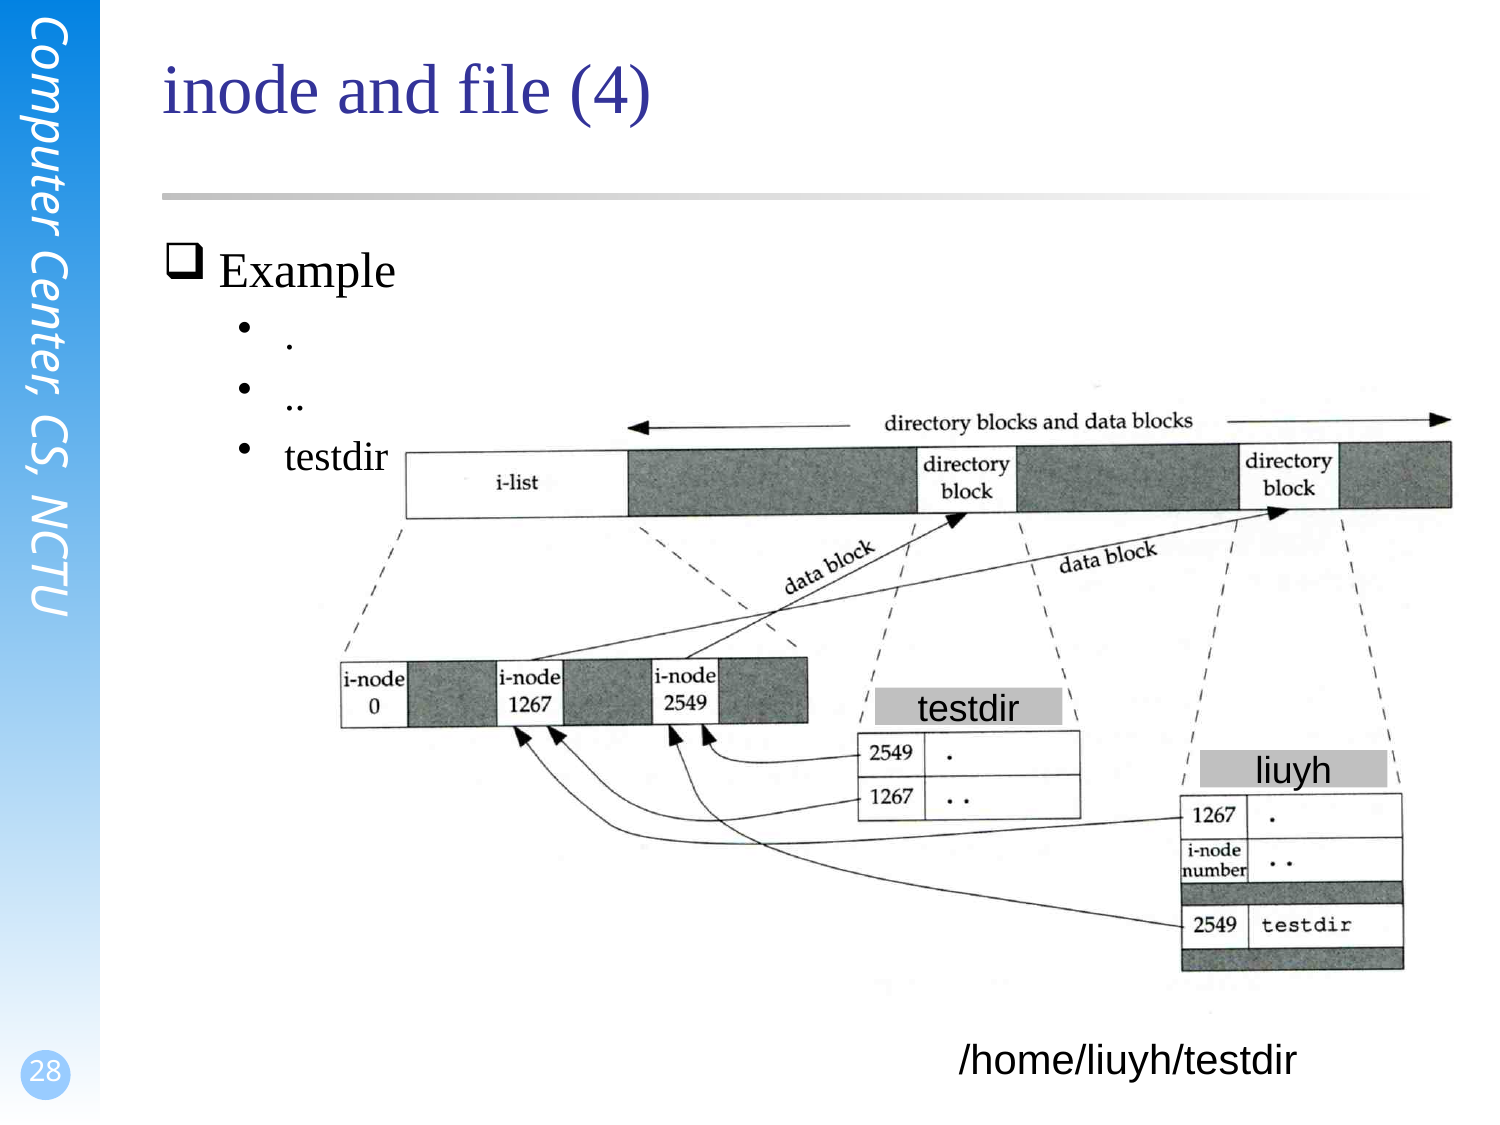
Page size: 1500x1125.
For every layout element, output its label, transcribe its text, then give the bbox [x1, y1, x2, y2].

list Example . .. testdir [162, 237, 1438, 1000]
title inode and file (4) [162, 42, 1438, 231]
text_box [299, 374, 1476, 1091]
